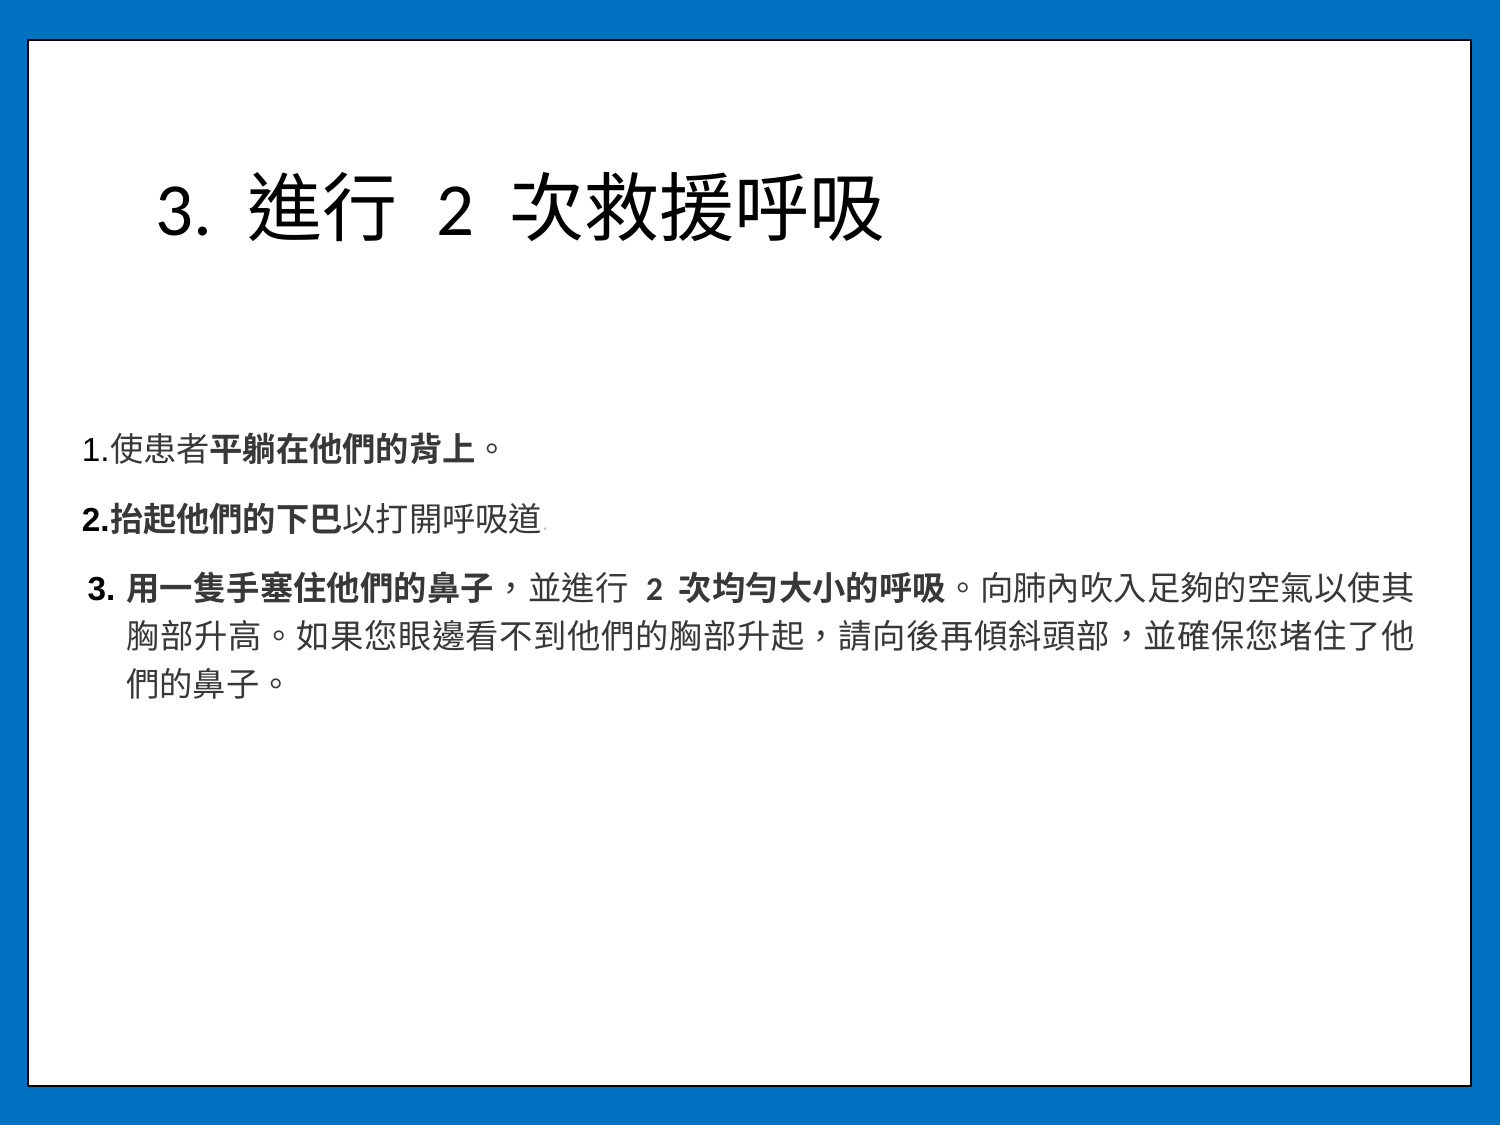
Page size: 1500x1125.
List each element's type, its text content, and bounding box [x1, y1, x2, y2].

title 3. 進行 2 次救援呼吸 [140, 99, 1356, 323]
list 使患者平躺在他們的背上。 抬起他們的下巴以打開呼吸道。 用一隻手塞住他們的鼻子，並進行 2 次均勻大小的呼吸。向肺內吹入足夠的空氣以使其胸部升高。如果您眼邊看不到他們的胸部升起，請向後再傾斜頭部，並確保您堵住了他們的鼻子。 [66, 412, 1430, 738]
